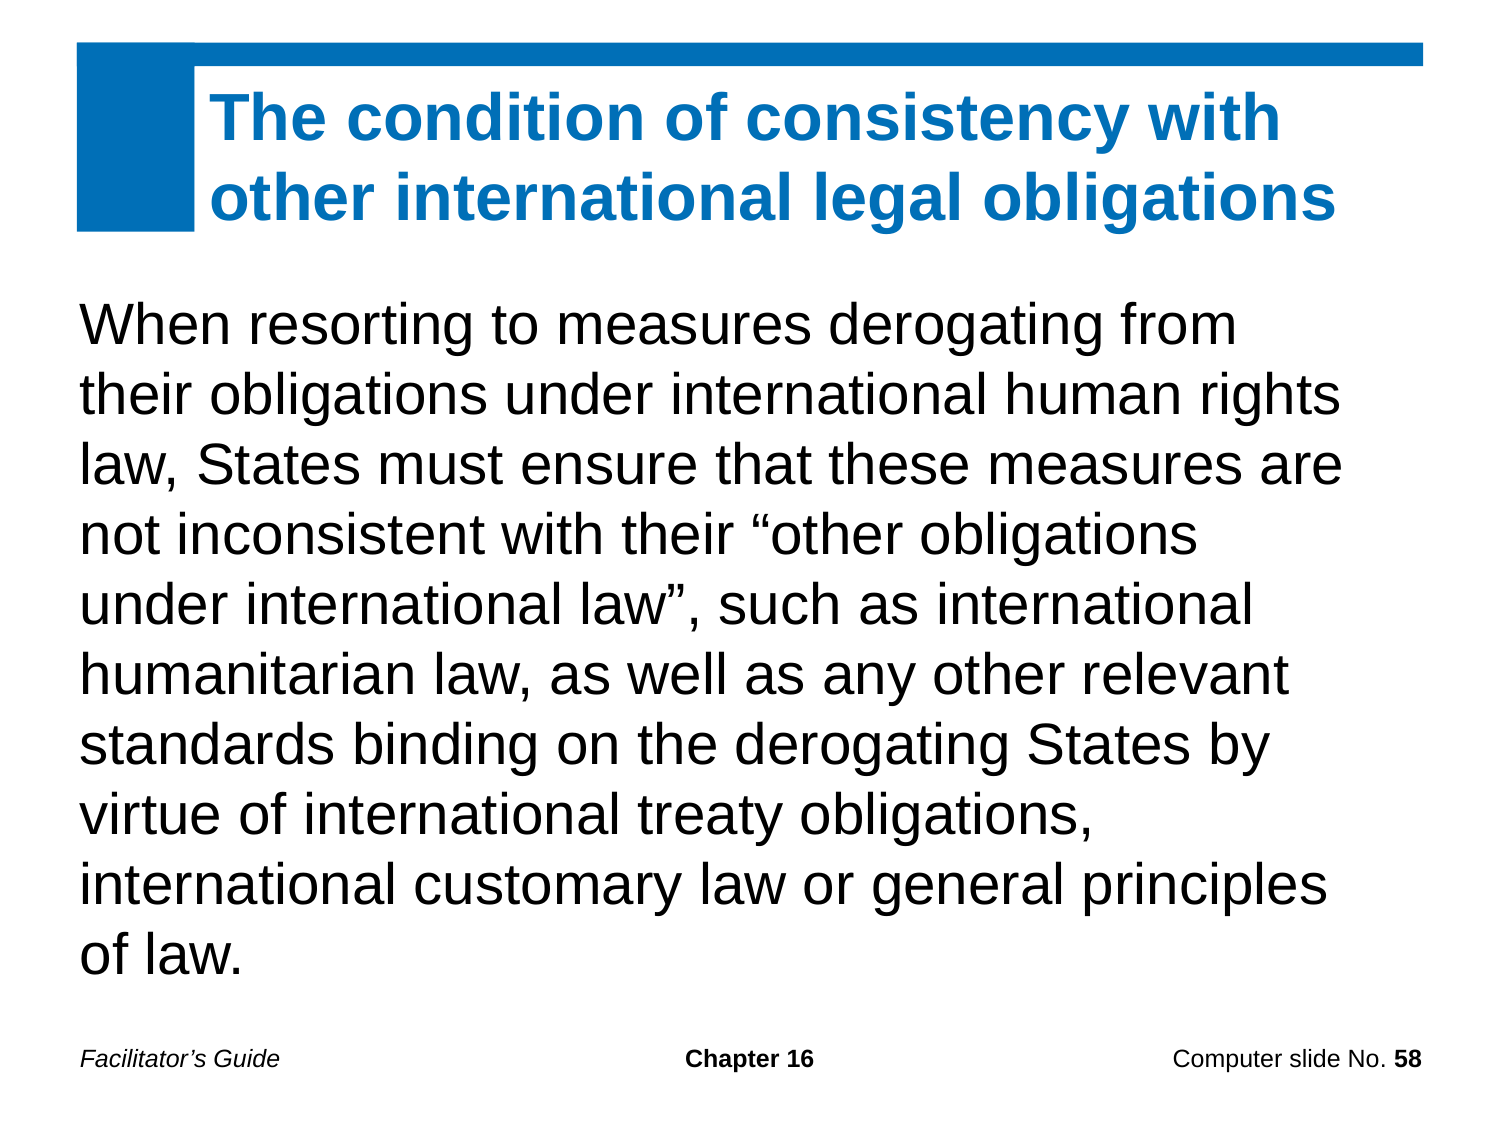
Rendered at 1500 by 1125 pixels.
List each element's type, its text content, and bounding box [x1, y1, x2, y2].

text_box The condition of consistency with other international legal obligations [194, 66, 1425, 256]
text_box When resorting to measures derogating from their obligations under international human rights law, States must ensure that these measures are not inconsistent with their “other obligations under international law”, such as international humanitarian law, as well as any other relevant standards binding on the derogating States by virtue of international treaty obligations, international customary law or general principles of law. [64, 278, 1365, 1000]
slide_number Facilitator’s Guide [64, 1034, 469, 1103]
text_box Computer slide No. 58 [1055, 1034, 1437, 1103]
footer Chapter 16 [512, 1034, 988, 1103]
